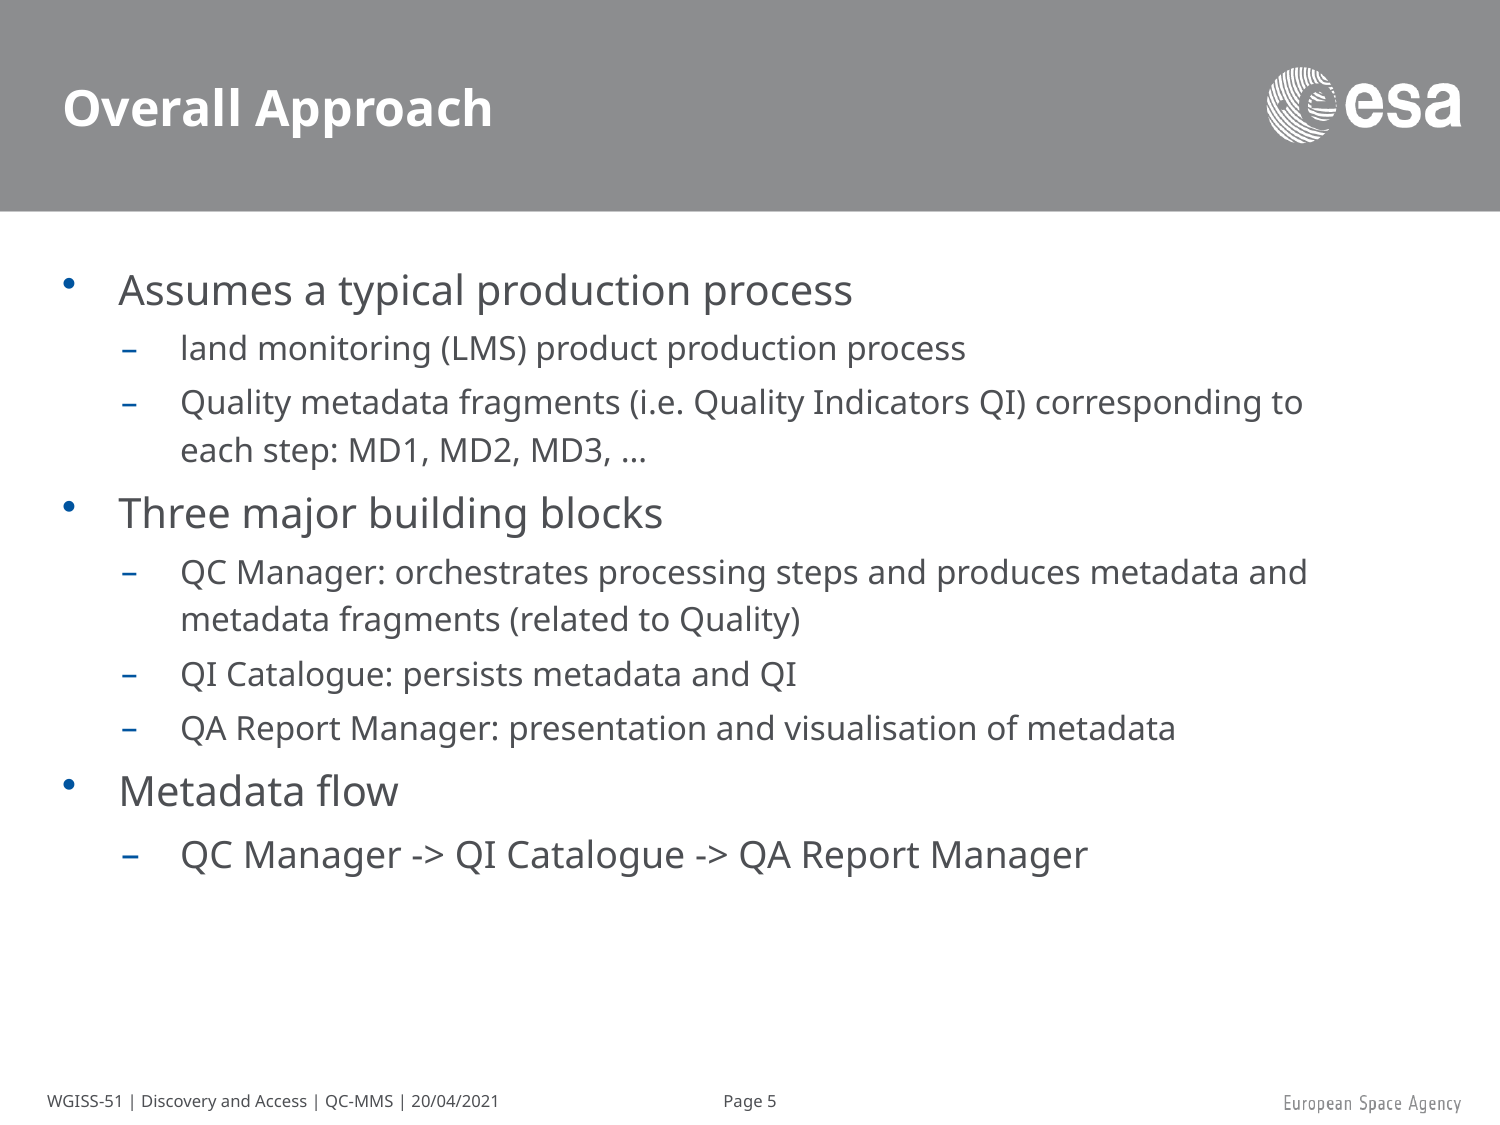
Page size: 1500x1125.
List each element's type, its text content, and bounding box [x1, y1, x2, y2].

footer WGISS-51 | Discovery and Access | QC-MMS | 20/04/2021 [46, 1078, 631, 1123]
title Overall Approach [46, 35, 1257, 178]
list Assumes a typical production process land monitoring (LMS) product production process Quality metadata fragments (i.e. Quality Indicators QI) corresponding to each step: MD1, MD2, MD3, … Three major building blocks QC Manager: orchestrates processing steps and produces metadata and metadata fragments (related to Quality) QI Catalogue: persists metadata and QI QA Report Manager: presentation and visualisation of metadata Metadata flow QC Manager -> QI Catalogue -> QA Report Manager [46, 246, 1378, 1047]
picture [0, 0, 1500, 214]
picture [0, 1087, 1500, 1125]
